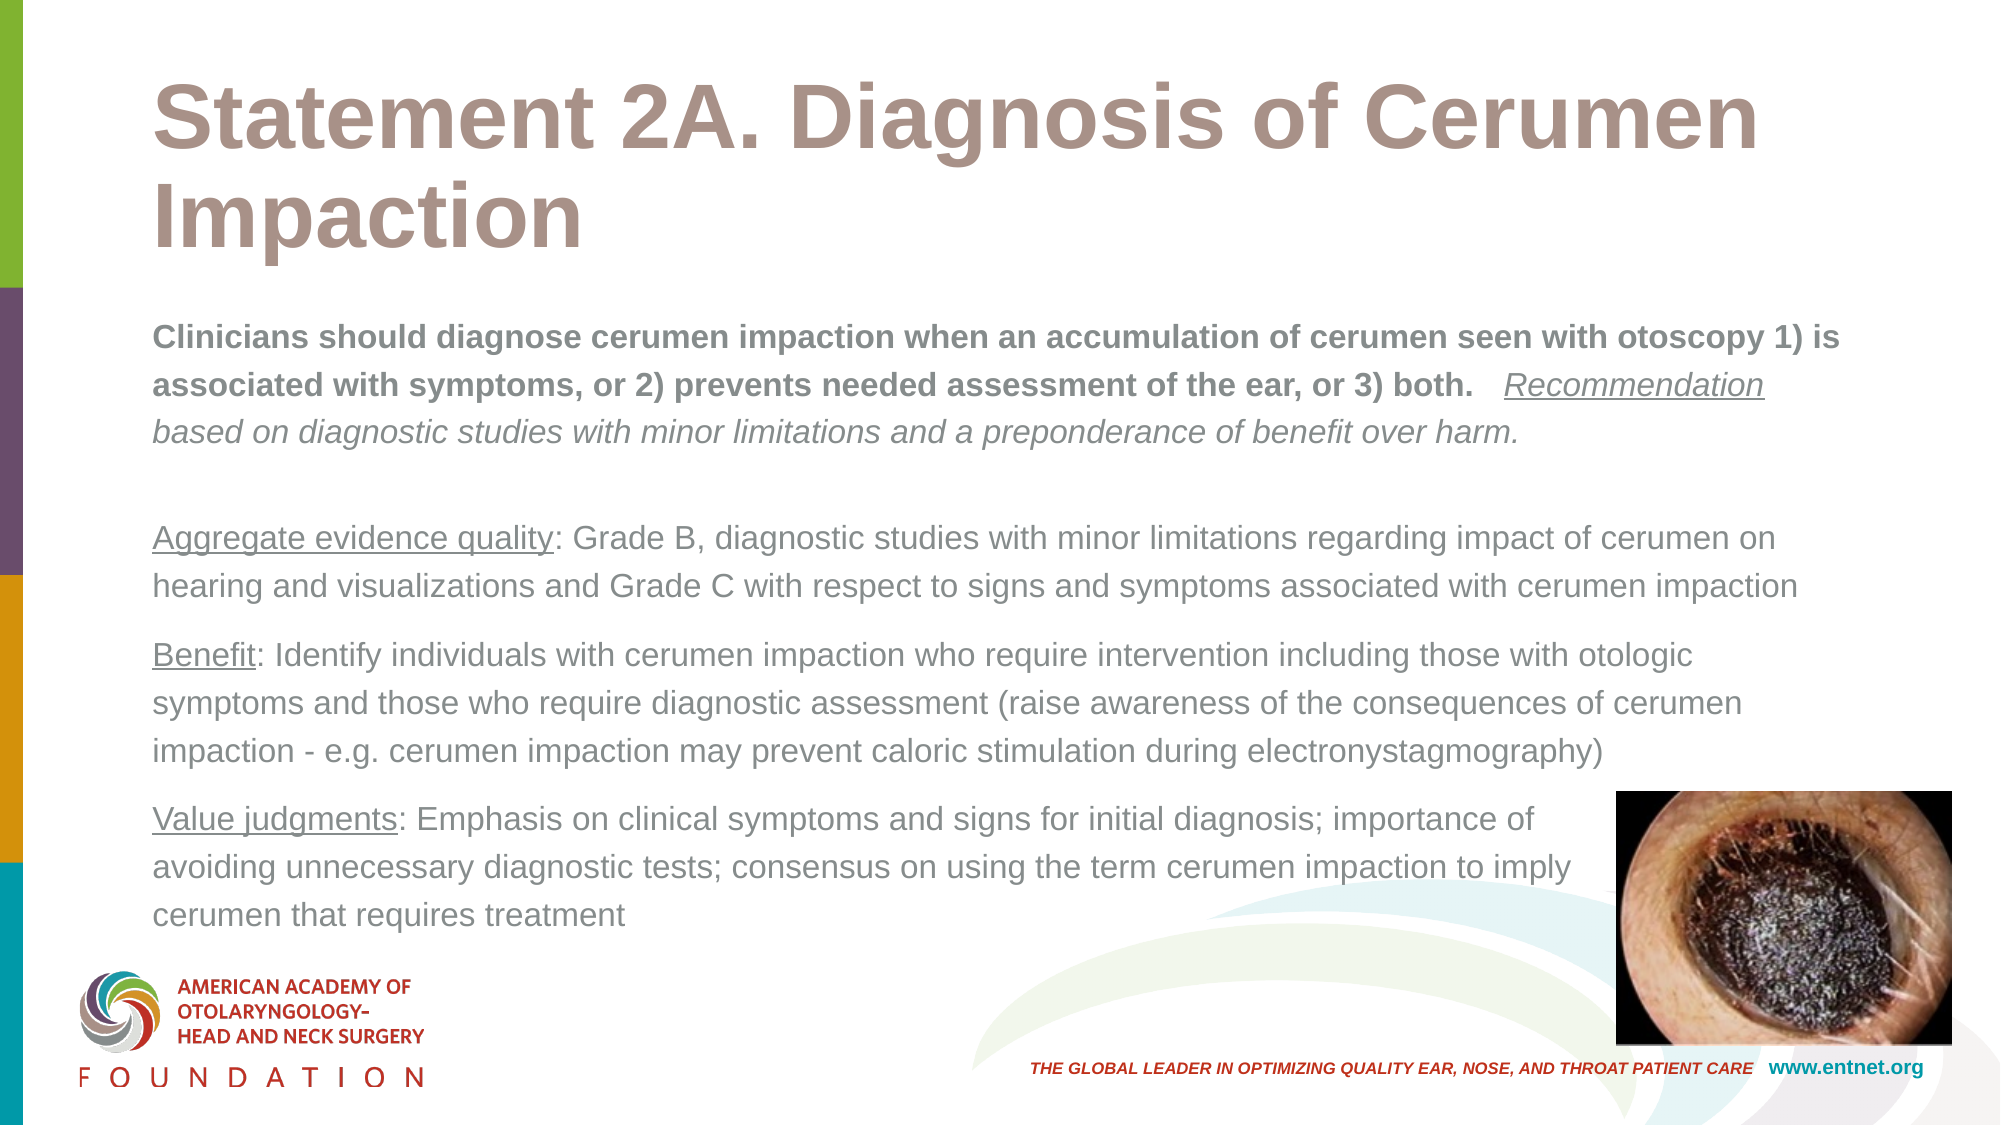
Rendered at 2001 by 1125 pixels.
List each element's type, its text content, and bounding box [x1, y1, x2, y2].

picture [965, 780, 2001, 1125]
title Statement 2A. Diagnosis of Cerumen Impaction [137, 59, 1863, 278]
list Clinicians should diagnose cerumen impaction when an accumulation of cerumen seen with otoscopy 1) is associated with symptoms, or 2) prevents needed assessment of the ear, or 3) both. Recommendation based on diagnostic studies with minor limitations and a preponderance of benefit over harm. Aggregate evidence quality: Grade B, diagnostic studies with minor limitations regarding impact of cerumen on hearing and visualizations and Grade C with respect to signs and symptoms associated with cerumen impaction Benefit: Identify individuals with cerumen impaction who require intervention including those with otologic symptoms and those who require diagnostic assessment (raise awareness of the consequences of cerumen impaction - e.g. cerumen impaction may prevent caloric stimulation during electronystagmography) Value judgments: Emphasis on clinical symptoms and signs for initial diagnosis; importance of avoiding unnecessary diagnostic tests; consensus on using the term cerumen impaction to imply cerumen that requires treatment [137, 299, 1863, 949]
